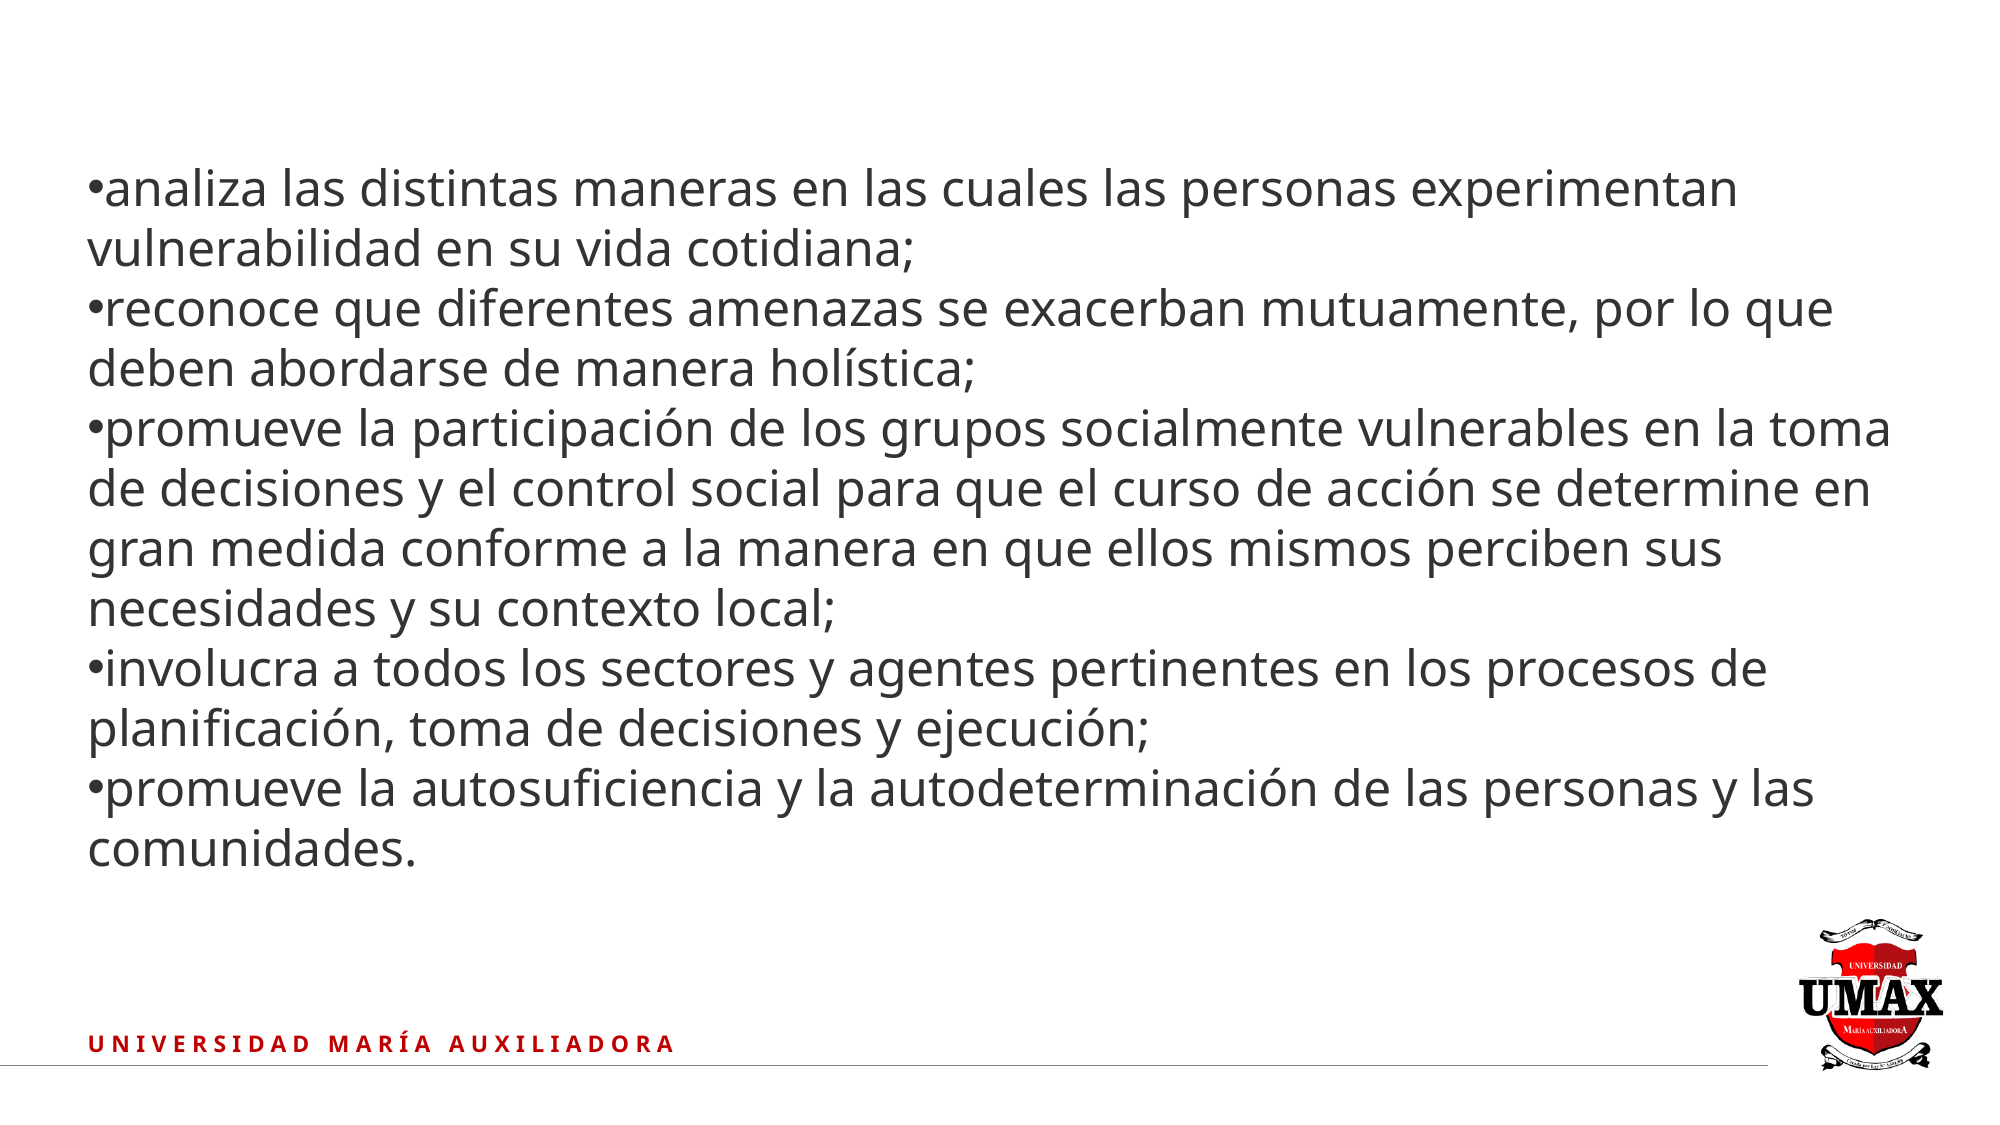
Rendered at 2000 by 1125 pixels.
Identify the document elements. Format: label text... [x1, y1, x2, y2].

text_box analiza las distintas maneras en las cuales las personas experimentan vulnerabilidad en su vida cotidiana; reconoce que diferentes amenazas se exacerban mutuamente, por lo que deben abordarse de manera holística; promueve la participación de los grupos socialmente vulnerables en la toma de decisiones y el control social para que el curso de acción se determine en gran medida conforme a la manera en que ellos mismos perciben sus necesidades y su contexto local; involucra a todos los sectores y agentes pertinentes en los procesos de planificación, toma de decisiones y ejecución; promueve la autosuficiencia y la autodeterminación de las personas y las comunidades. [72, 148, 1927, 884]
picture [1797, 919, 1945, 1071]
